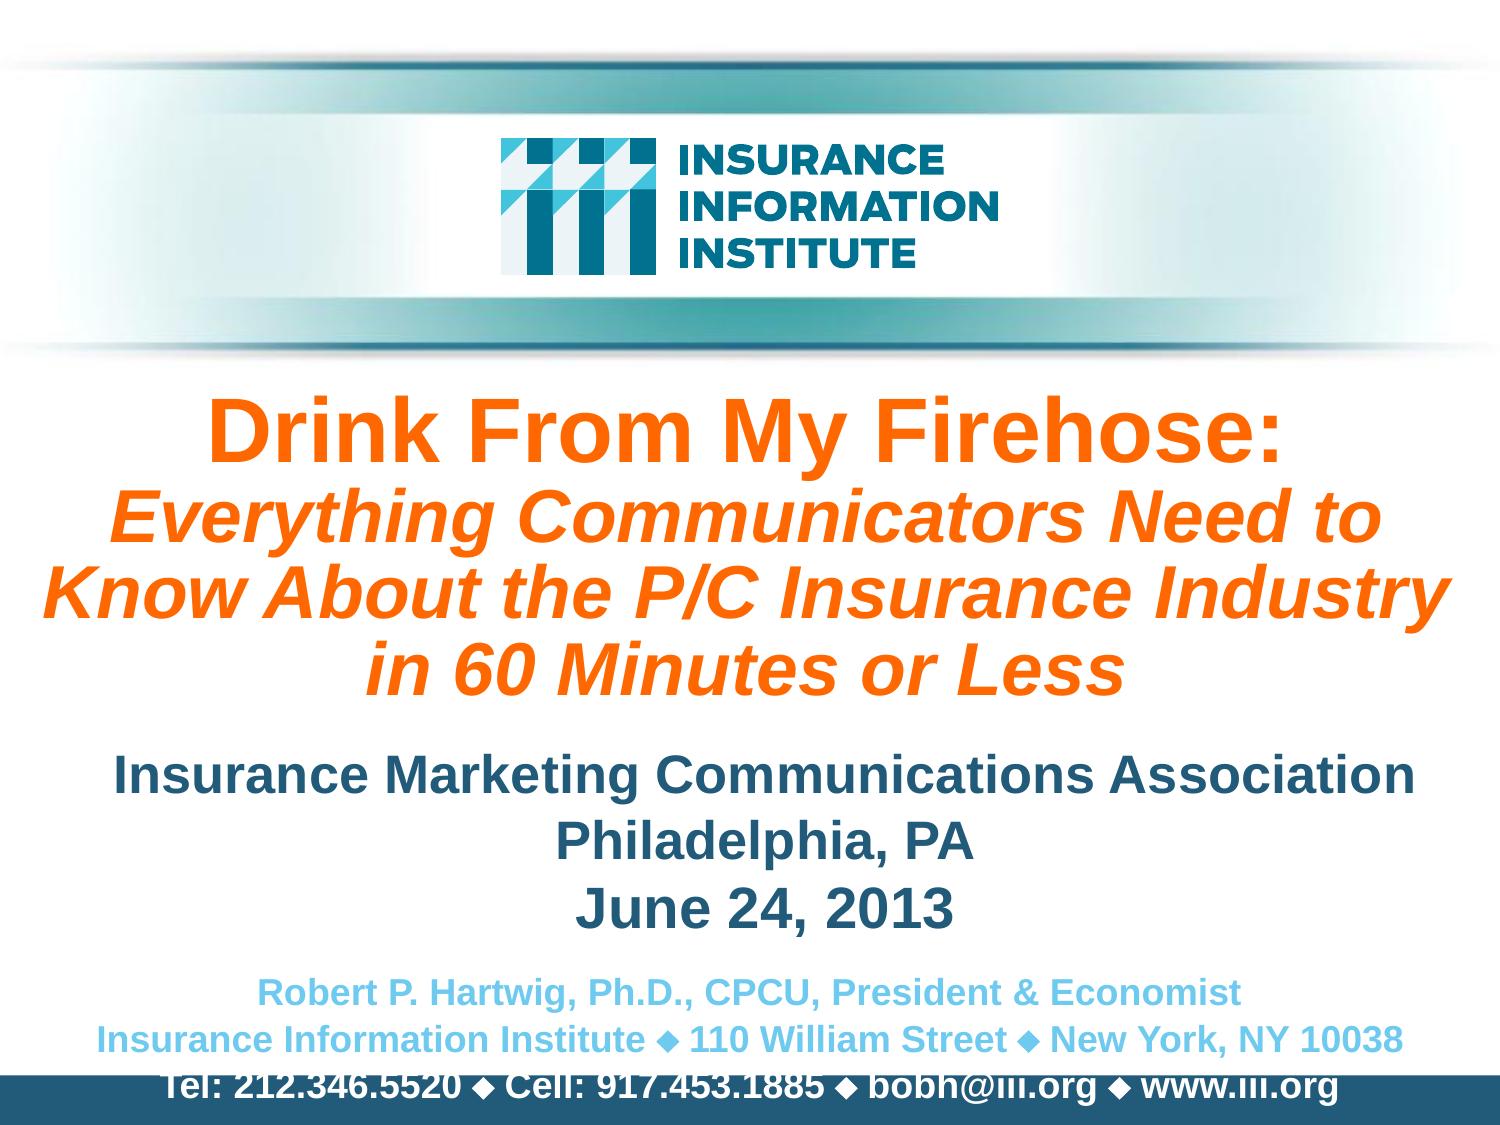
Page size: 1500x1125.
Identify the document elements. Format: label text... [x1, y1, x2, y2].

text_box Robert P. Hartwig, Ph.D., CPCU, President & Economist Insurance Information Institute  110 William Street  New York, NY 10038 Tel: 212.346.5520  Cell: 917.453.1885  bobh@iii.org  www.iii.org [0, 965, 1500, 1115]
picture [0, 43, 1500, 368]
subtitle Insurance Marketing Communications Association Philadelphia, PA June 24, 2013 [31, 744, 1500, 956]
title Drink From My Firehose: Everything Communicators Need to Know About the P/C Insurance Industry in 60 Minutes or Less [0, 378, 1494, 721]
